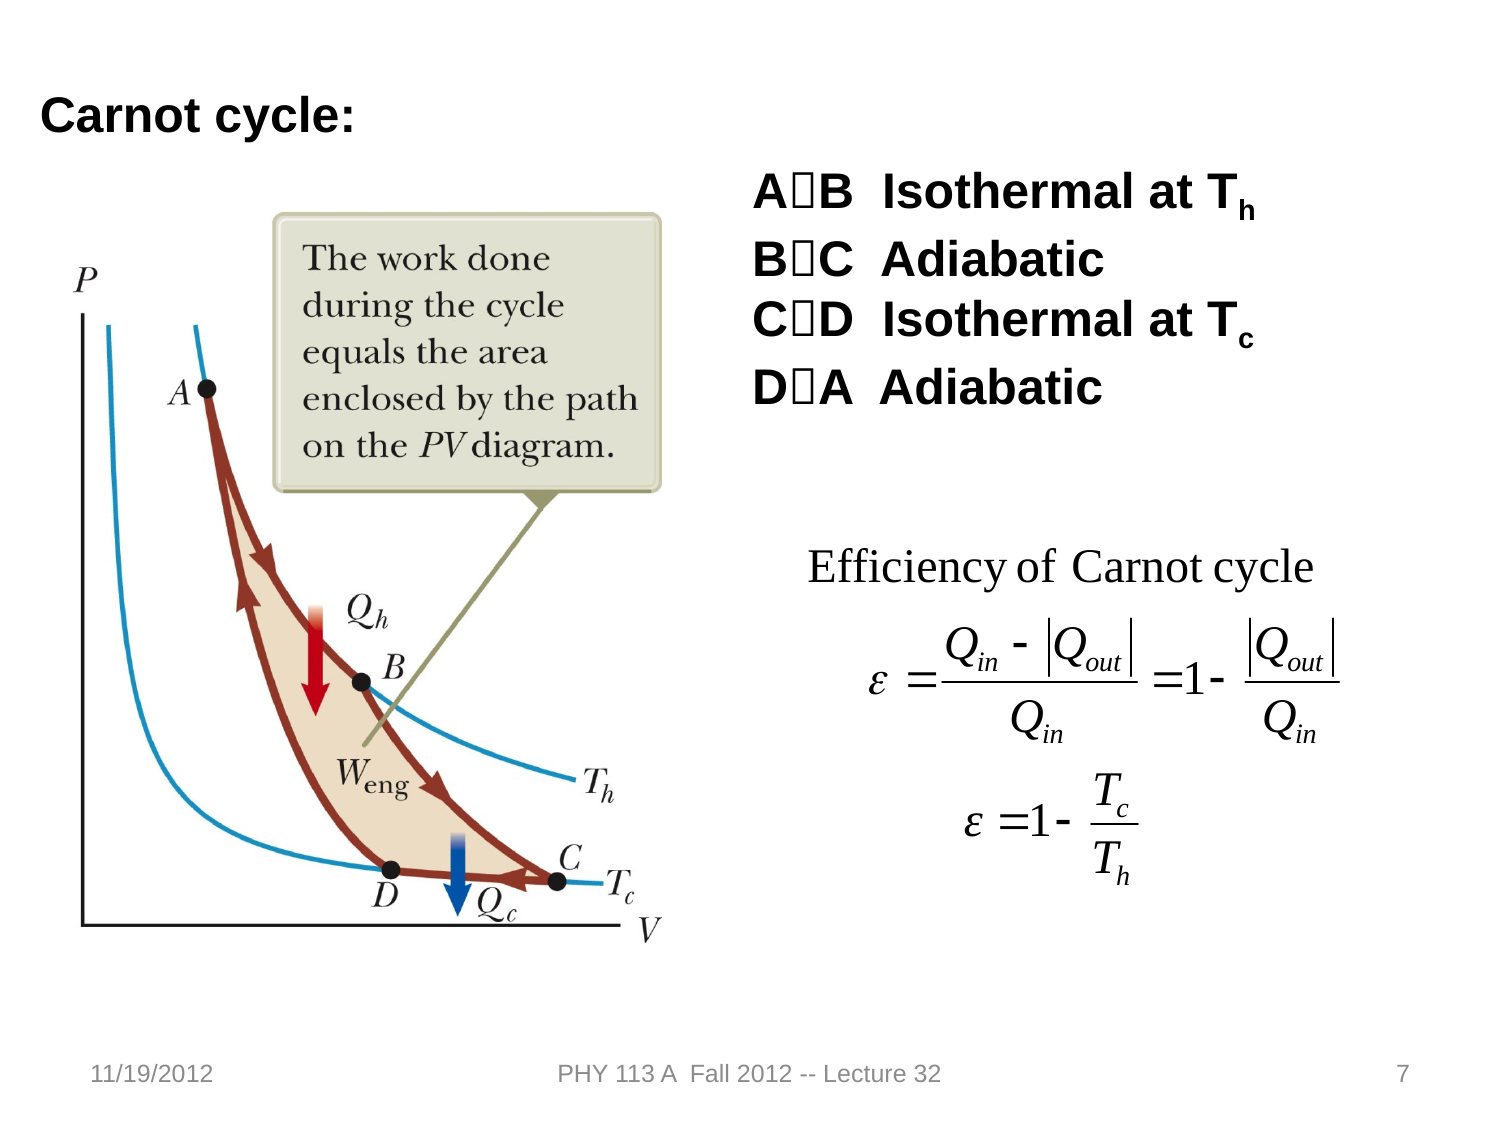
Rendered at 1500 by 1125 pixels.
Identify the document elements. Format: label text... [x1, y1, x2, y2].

text_box Carnot cycle: [24, 74, 1200, 150]
picture [72, 212, 662, 952]
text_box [799, 537, 1351, 896]
text_box AB Isothermal at Th BC Adiabatic CD Isothermal at Tc DA Adiabatic [737, 150, 1413, 422]
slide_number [75, 1042, 425, 1103]
slide_number 7 [1074, 1042, 1425, 1103]
footer PHY 113 A Fall 2012 -- Lecture 32 [512, 1042, 988, 1103]
